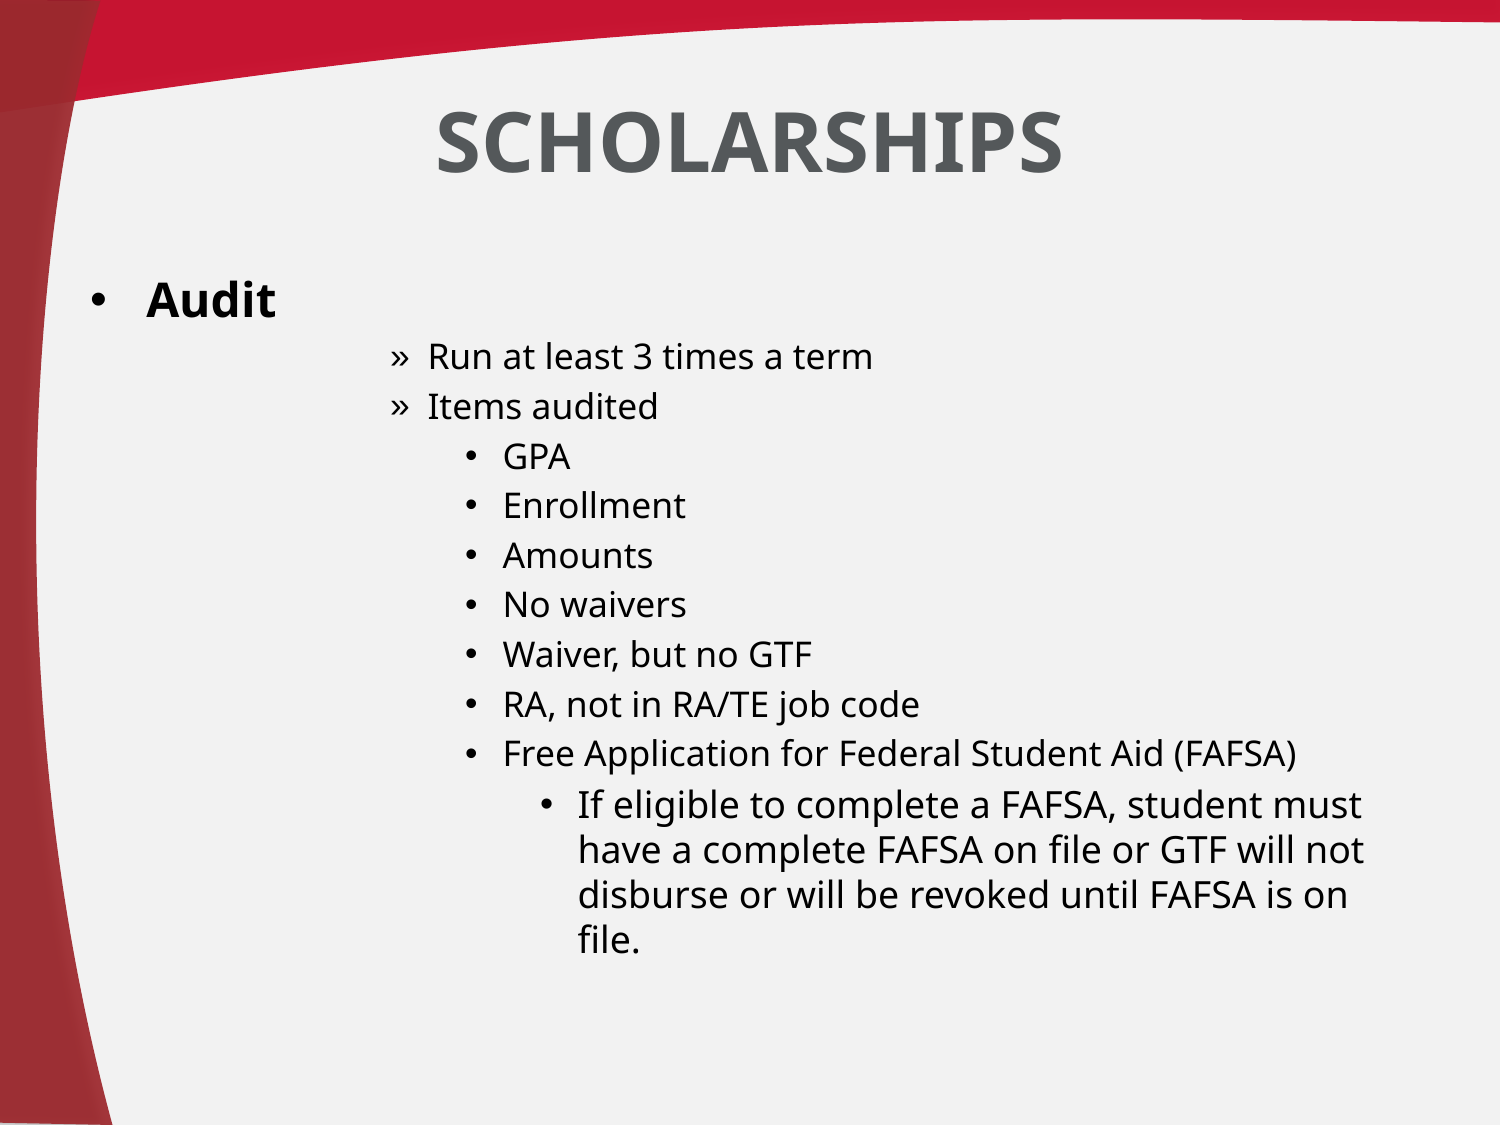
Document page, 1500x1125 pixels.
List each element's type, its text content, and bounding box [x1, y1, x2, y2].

list Audit Run at least 3 times a term Items audited GPA Enrollment Amounts No waivers Waiver, but no GTF RA, not in RA/TE job code Free Application for Federal Student Aid (FAFSA) If eligible to complete a FAFSA, student must have a complete FAFSA on file or GTF will not disburse or will be revoked until FAFSA is on file. [75, 262, 1425, 1005]
title Scholarships [75, 45, 1425, 233]
